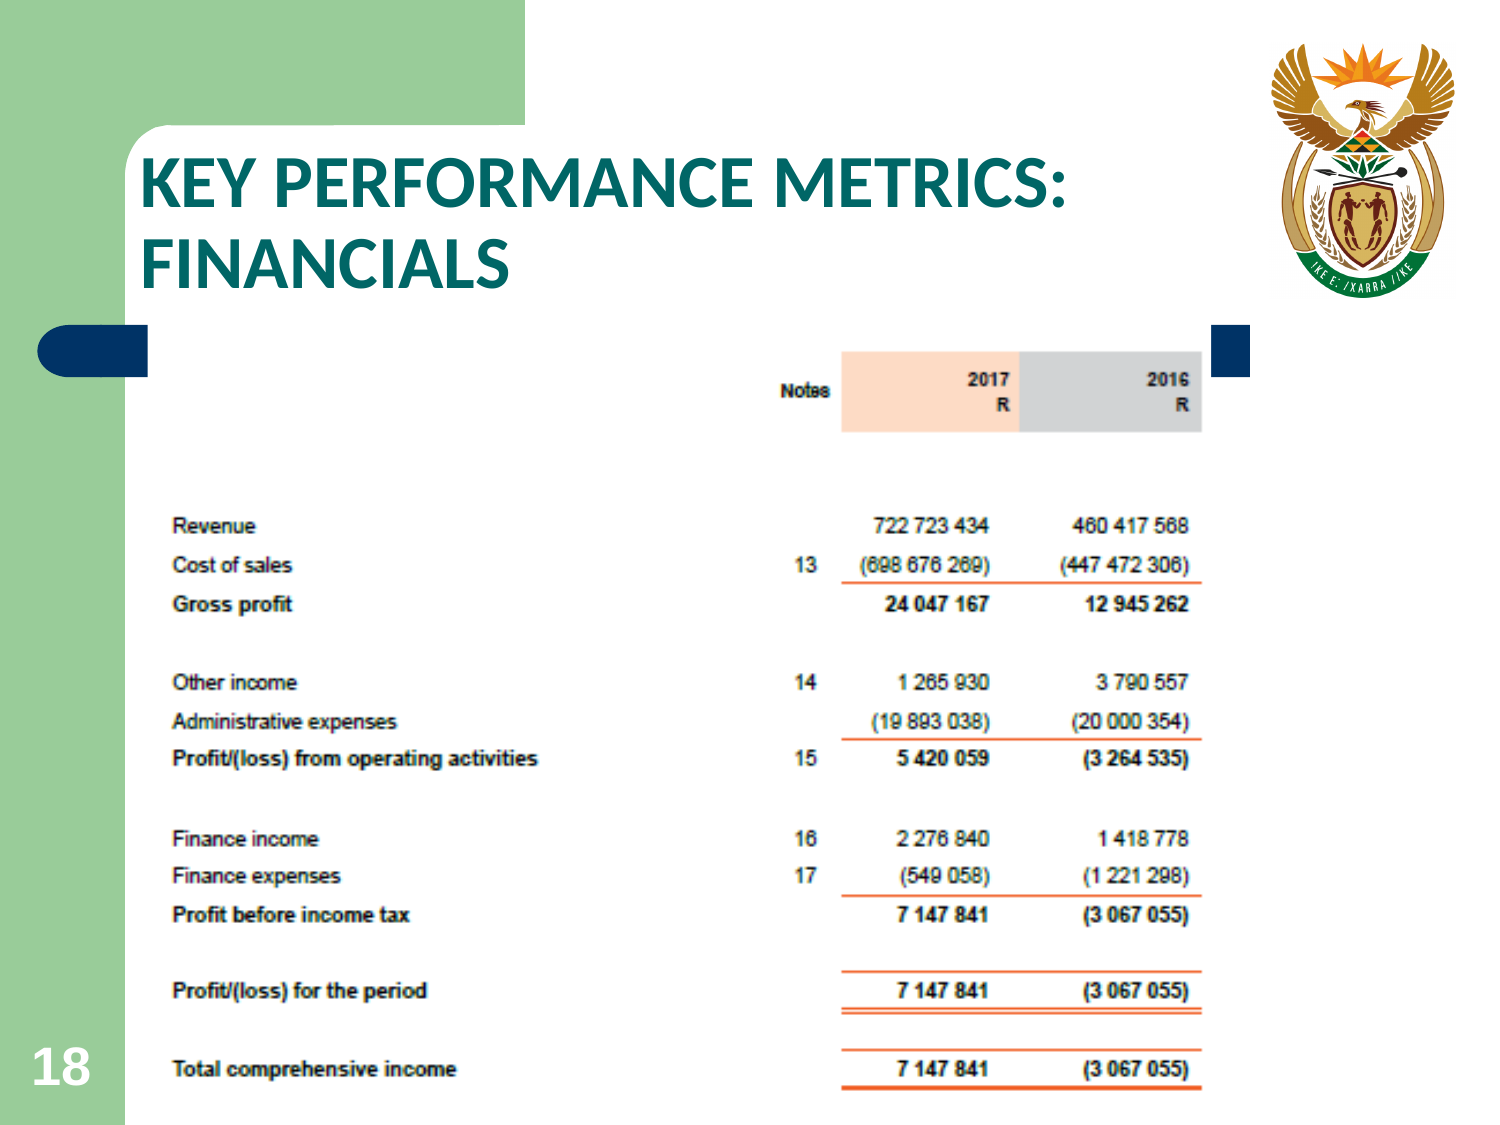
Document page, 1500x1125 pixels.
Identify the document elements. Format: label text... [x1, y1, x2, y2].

title KEY PERFORMANCE METRICS: FINANCIALS [125, 125, 1270, 313]
picture [1269, 42, 1456, 299]
slide_number 18 [13, 1023, 111, 1105]
picture [147, 319, 1212, 1105]
